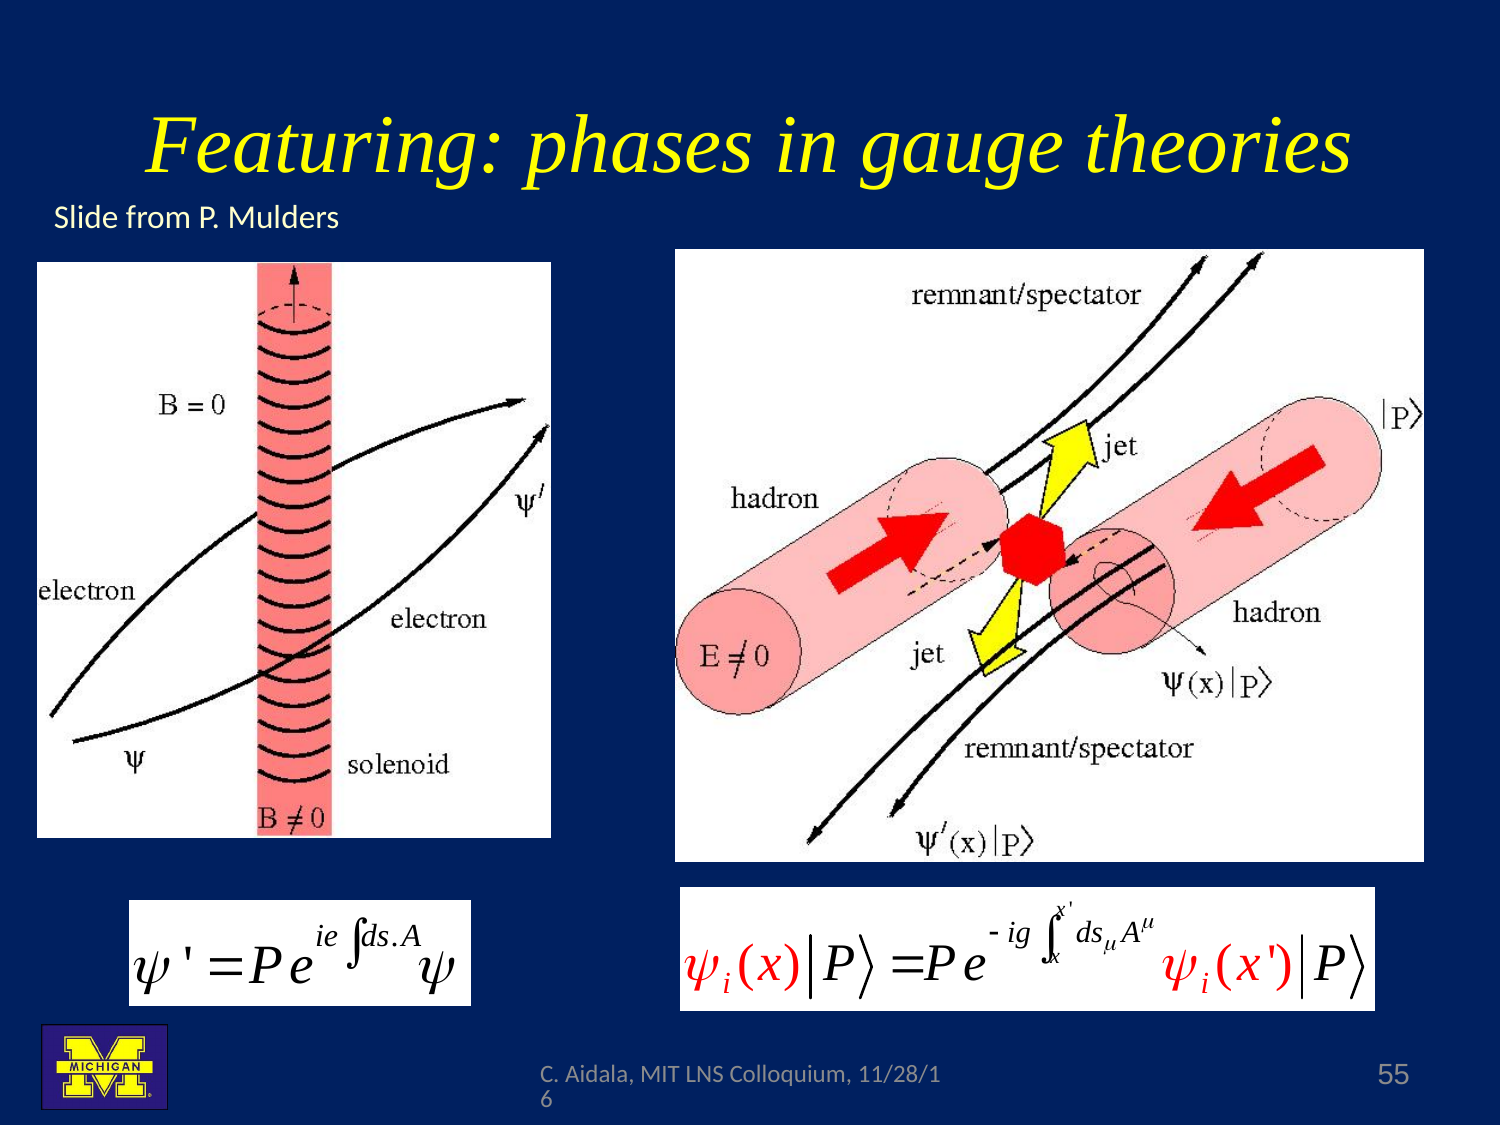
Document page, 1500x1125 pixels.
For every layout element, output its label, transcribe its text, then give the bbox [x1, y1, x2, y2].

picture [674, 249, 1424, 863]
slide_number 55 [1074, 1042, 1425, 1103]
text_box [679, 887, 1376, 1011]
title Featuring: phases in gauge theories [87, 45, 1413, 233]
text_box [129, 899, 472, 1007]
footer C. Aidala, MIT LNS Colloquium, 11/28/16 [525, 1042, 963, 1103]
picture [37, 262, 551, 838]
text_box Slide from P. Mulders [39, 187, 355, 243]
picture [41, 1024, 168, 1110]
